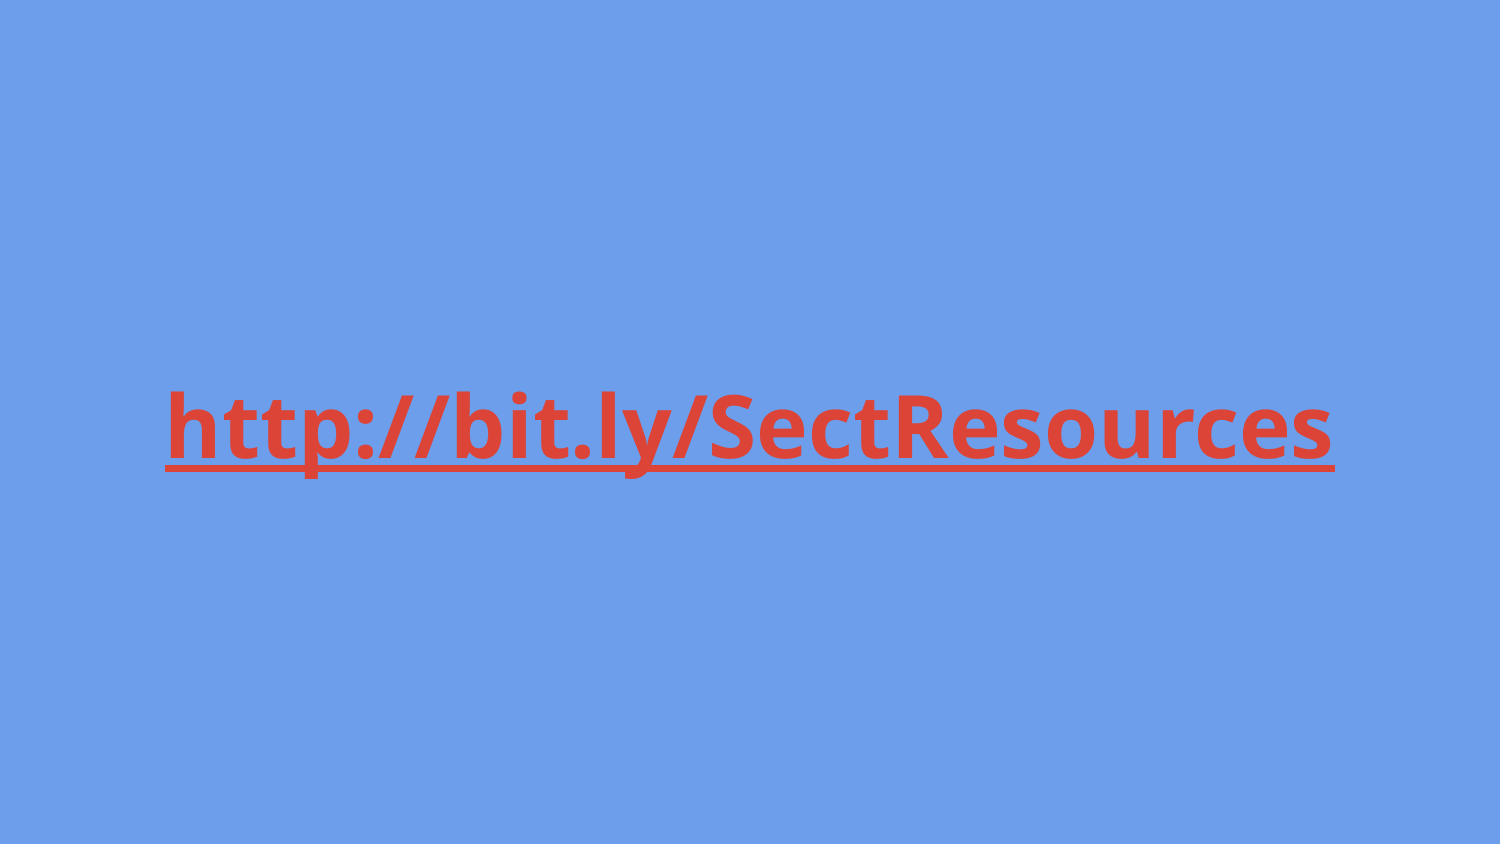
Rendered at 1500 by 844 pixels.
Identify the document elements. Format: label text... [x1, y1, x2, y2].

title http://bit.ly/SectResources [51, 356, 1449, 488]
